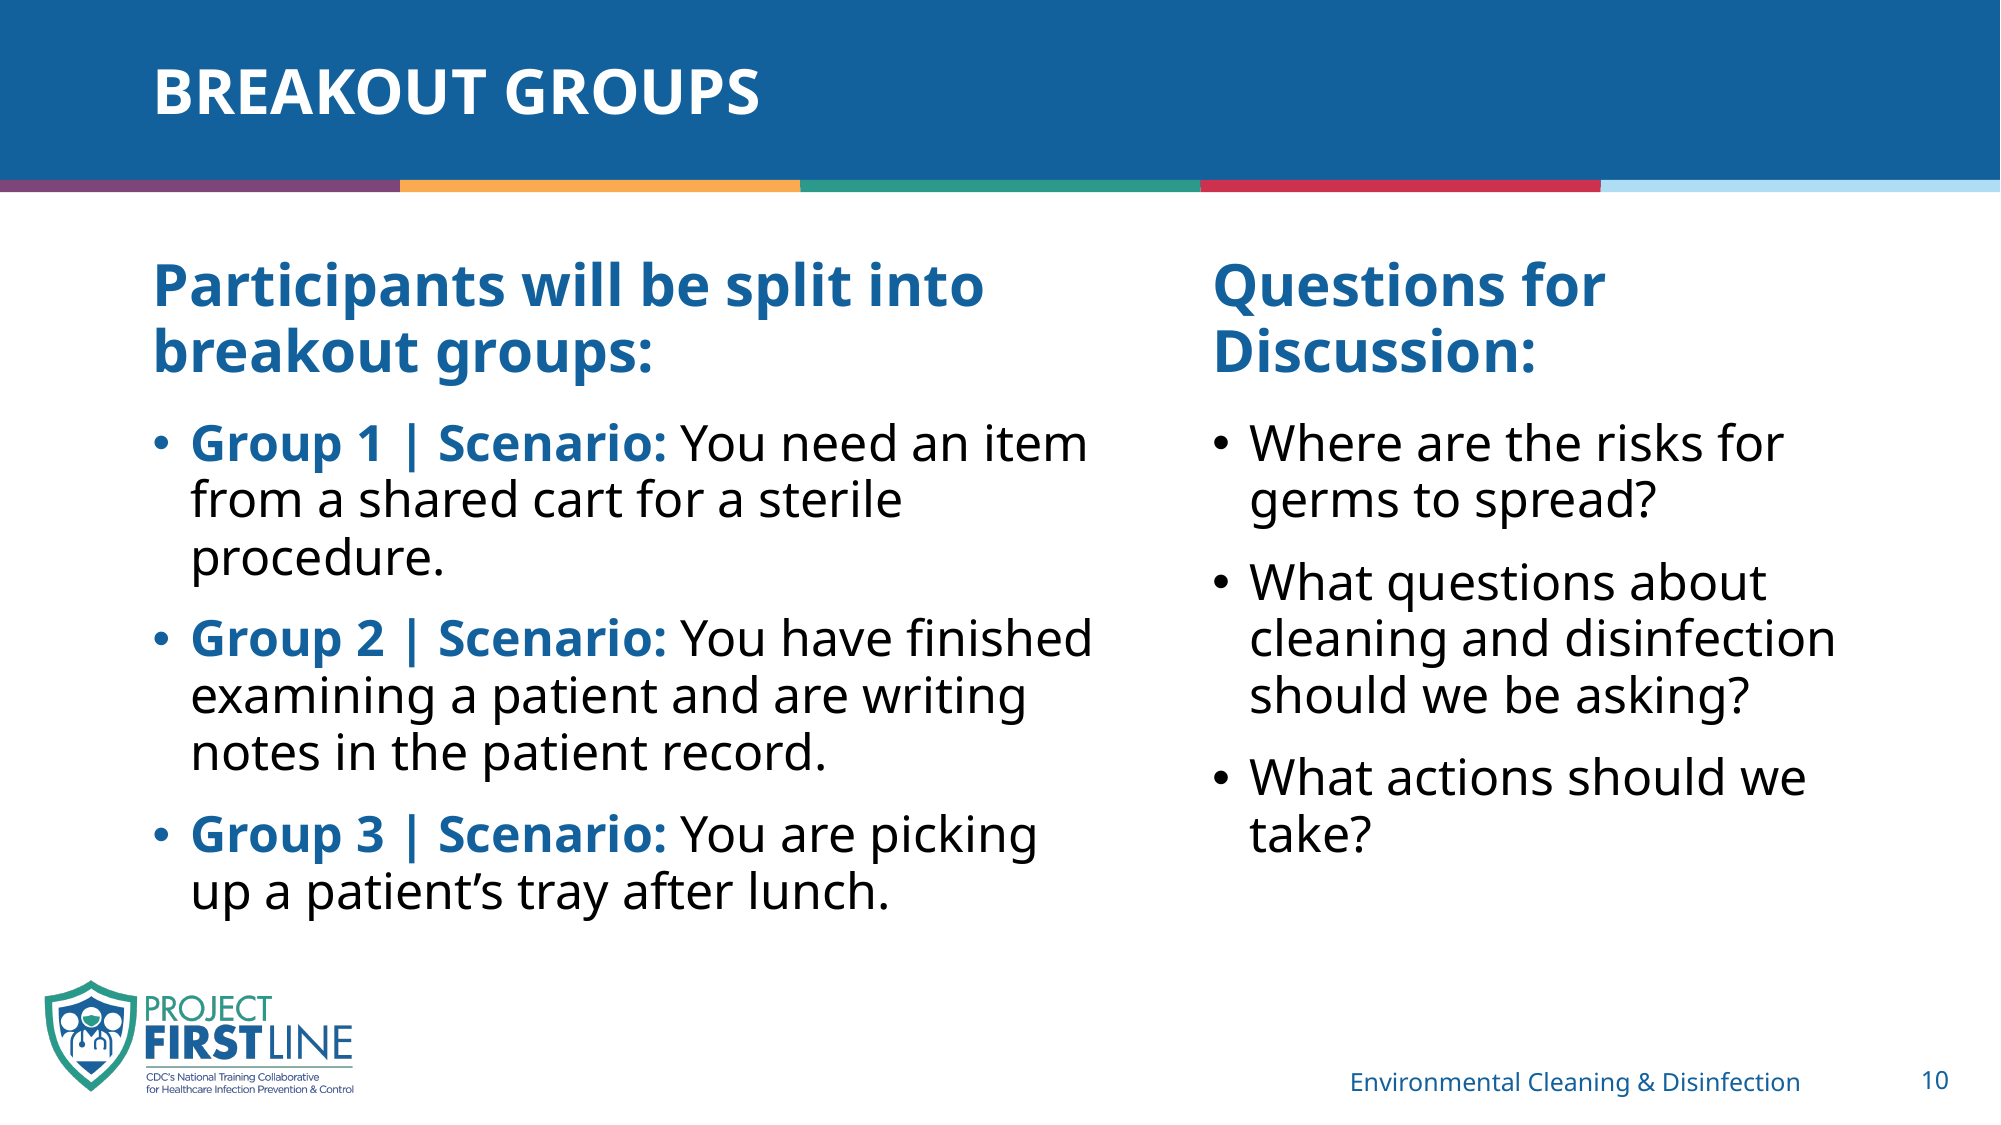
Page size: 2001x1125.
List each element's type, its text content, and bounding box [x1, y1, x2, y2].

footer Environmental Cleaning & Disinfection [767, 1051, 1817, 1112]
list Questions for Discussion: [1197, 258, 1917, 394]
list Where are the risks for germs to spread? What questions about cleaning and disinfection should we be asking? What actions should we take? [1197, 407, 1863, 1013]
title Breakout Groups [137, 59, 1791, 129]
slide_number 10 [1862, 1051, 1965, 1112]
picture [23, 970, 374, 1103]
list Group 1 | Scenario: You need an item from a shared cart for a sterile procedure. Group 2 | Scenario: You have finished examining a patient and are writing notes in the patient record. Group 3 | Scenario: You are picking up a patient’s tray after lunch. [137, 407, 1125, 1013]
list Participants will be split into breakout groups: [137, 258, 1125, 394]
